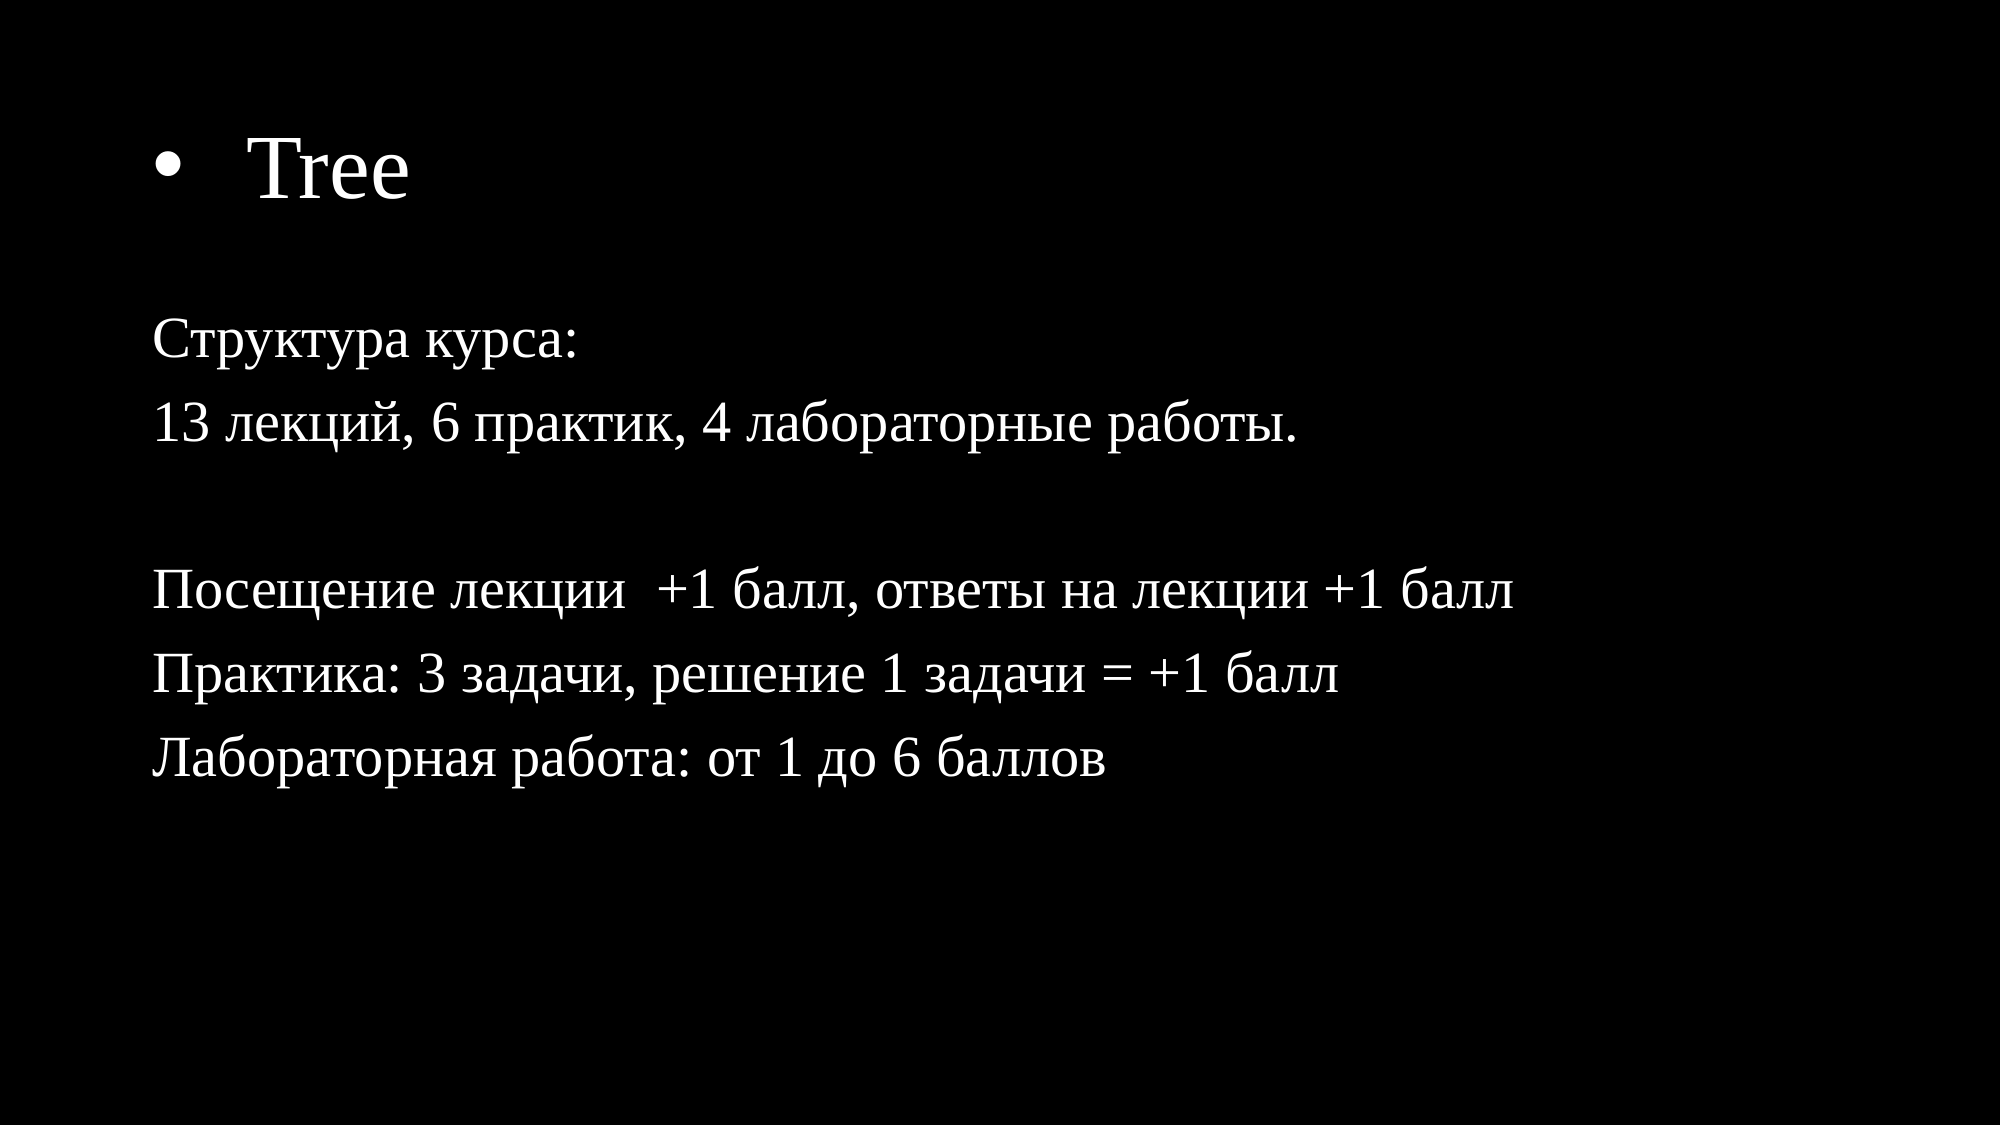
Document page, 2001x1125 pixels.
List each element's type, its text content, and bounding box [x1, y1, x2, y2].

title Tree [137, 59, 1863, 278]
list Структура курса: 13 лекций, 6 практик, 4 лабораторные работы. Посещение лекции +1 балл, ответы на лекции +1 балл Практика: 3 задачи, решение 1 задачи = +1 балл Лабораторная работа: от 1 до 6 баллов [137, 299, 1863, 1014]
